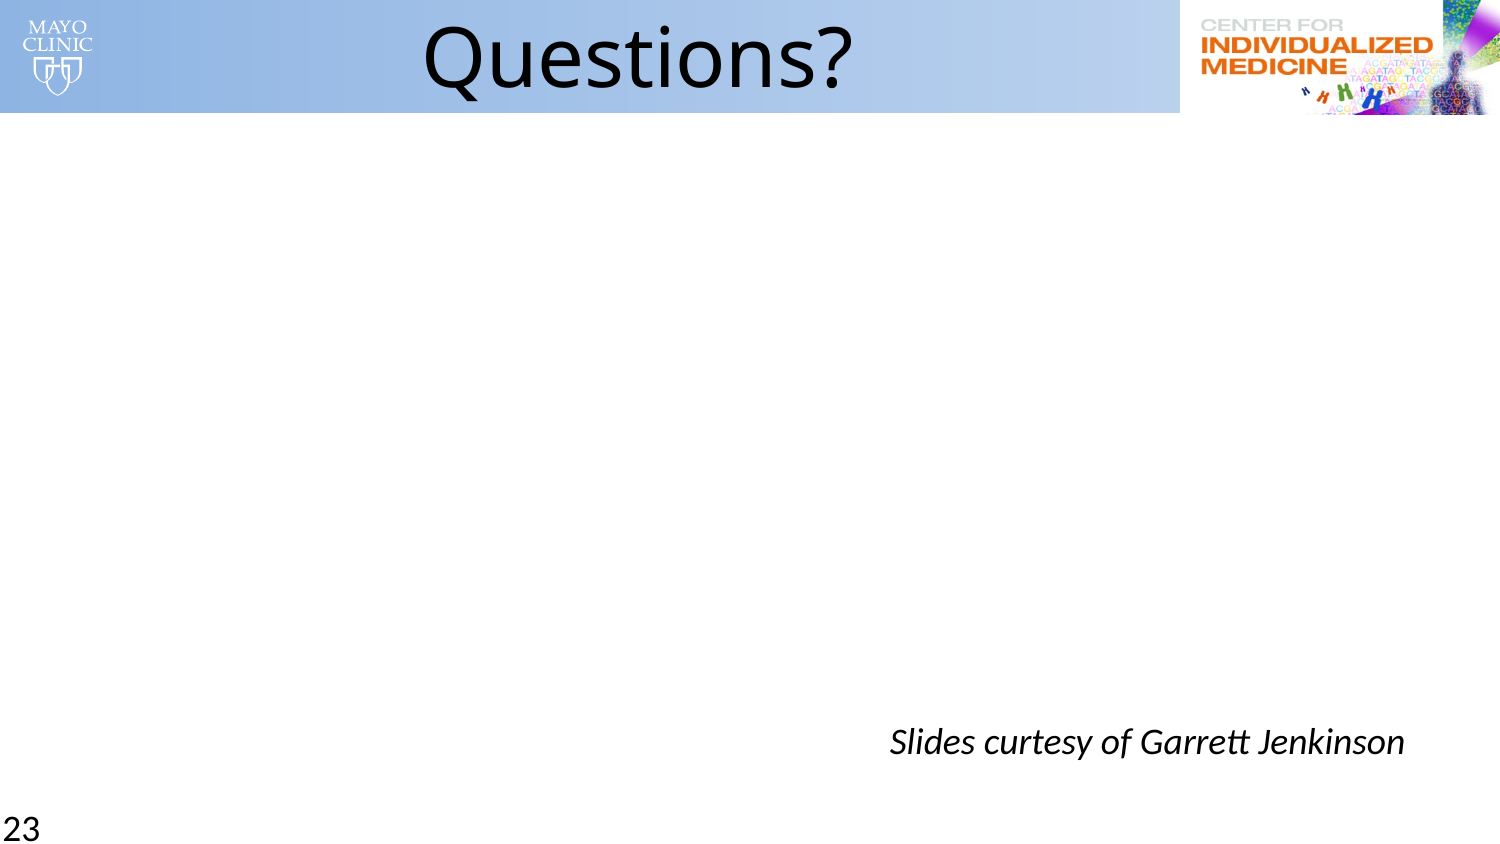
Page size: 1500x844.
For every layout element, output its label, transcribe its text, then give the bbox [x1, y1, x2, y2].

title Questions? [0, 0, 1313, 125]
slide_number 23 [0, 796, 88, 844]
text_box Slides curtesy of Garrett Jenkinson [875, 709, 1500, 770]
picture [1313, 0, 1500, 115]
